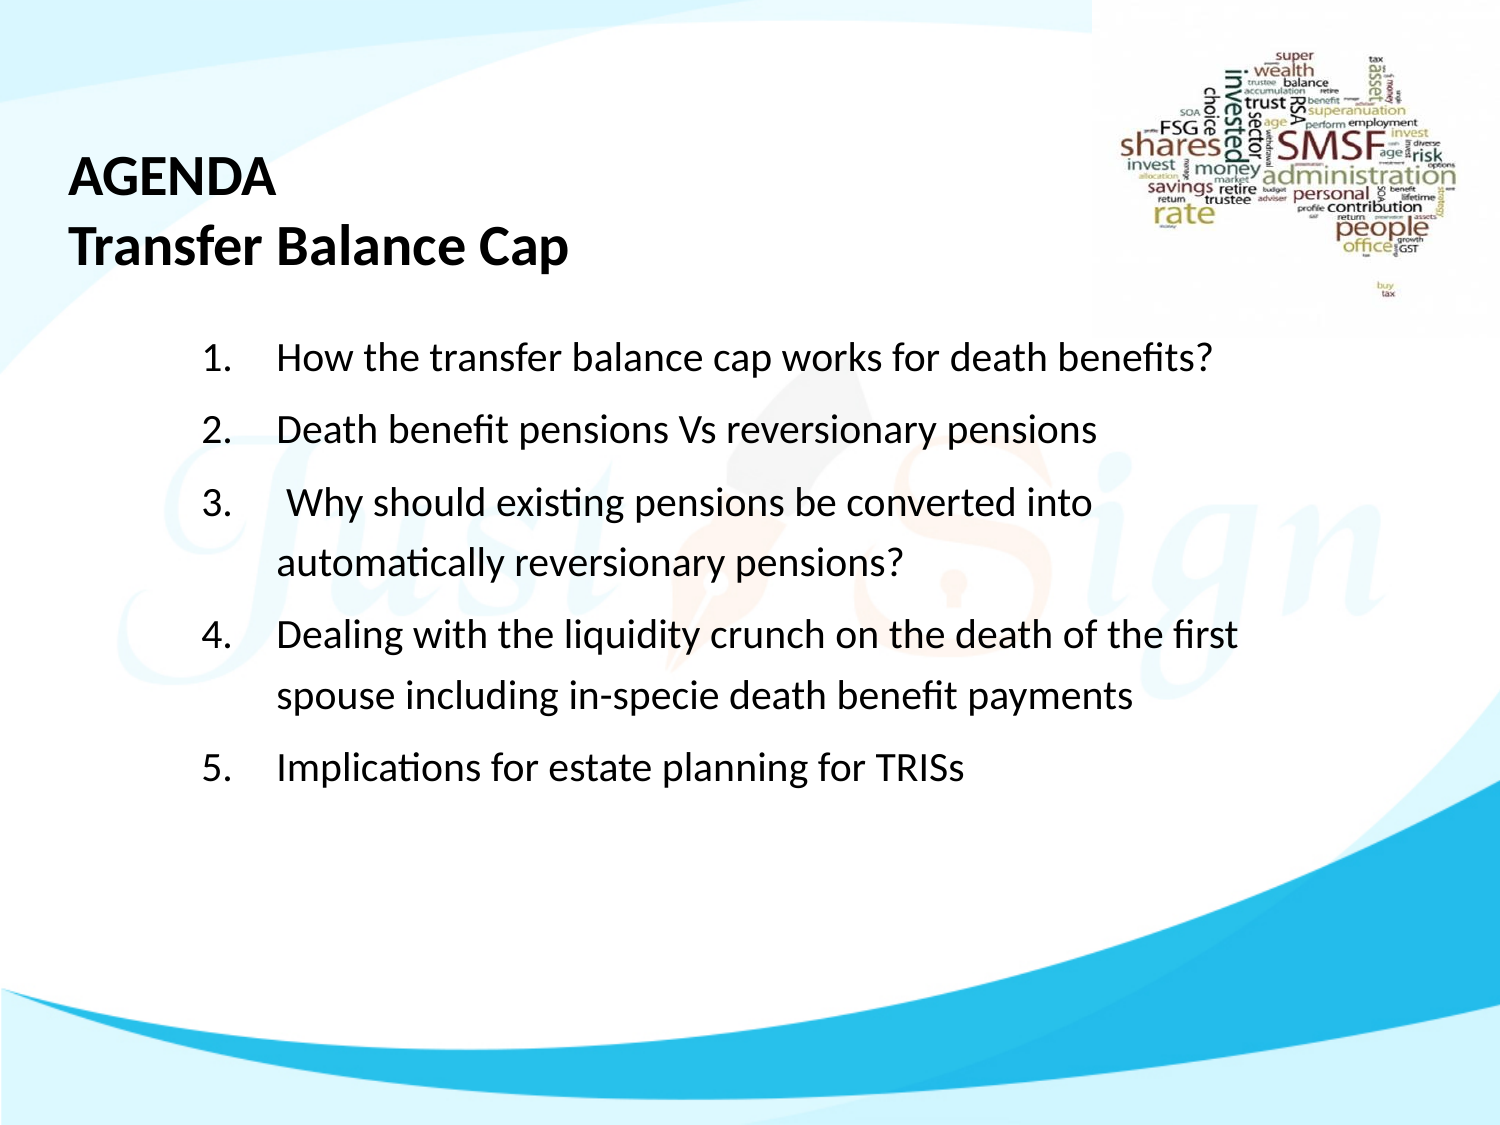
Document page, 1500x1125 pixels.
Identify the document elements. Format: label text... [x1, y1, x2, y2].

picture [0, 0, 1500, 1125]
title AGENDA Transfer Balance Cap [53, 113, 1087, 302]
list How the transfer balance cap works for death benefits? Death benefit pensions Vs reversionary pensions Why should existing pensions be converted into automatically reversionary pensions? Dealing with the liquidity crunch on the death of the first spouse including in-specie death benefit payments Implications for estate planning for TRISs [165, 311, 1335, 888]
